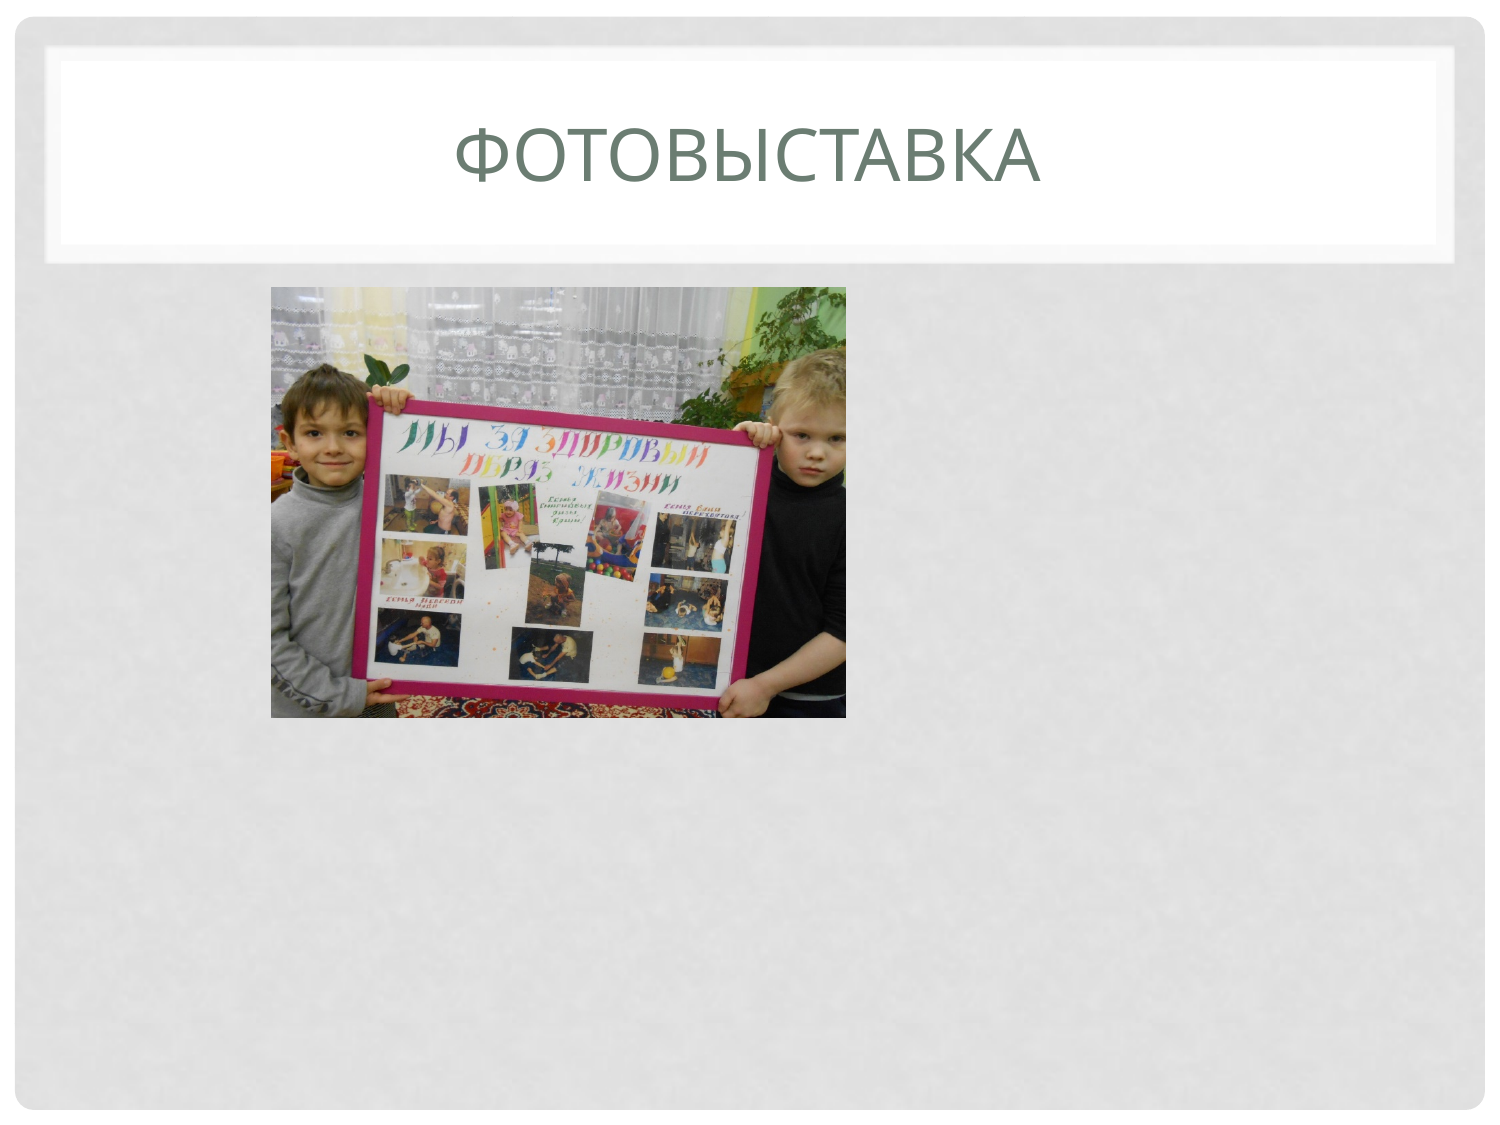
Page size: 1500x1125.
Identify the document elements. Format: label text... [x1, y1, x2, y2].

title Фотовыставка [69, 66, 1425, 238]
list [271, 287, 846, 719]
